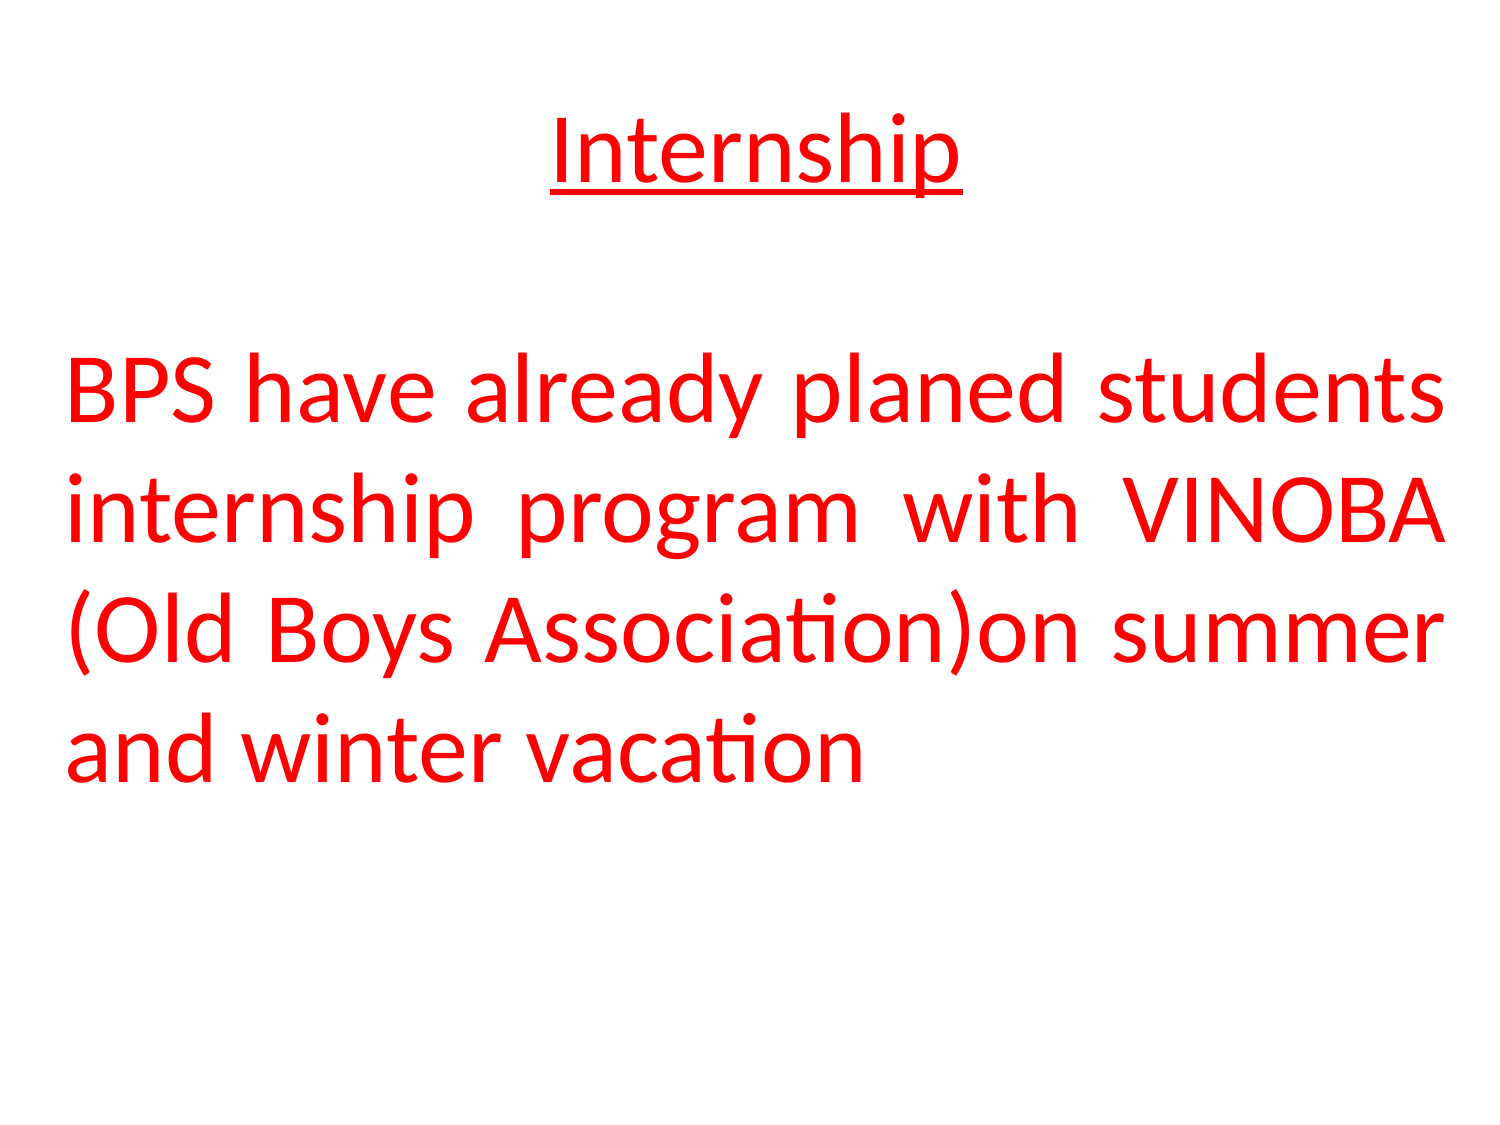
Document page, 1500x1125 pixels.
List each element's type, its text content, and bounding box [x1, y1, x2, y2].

text_box Internship BPS have already planed students internship program with VINOBA (Old Boys Association)on summer and winter vacation [49, 75, 1463, 975]
